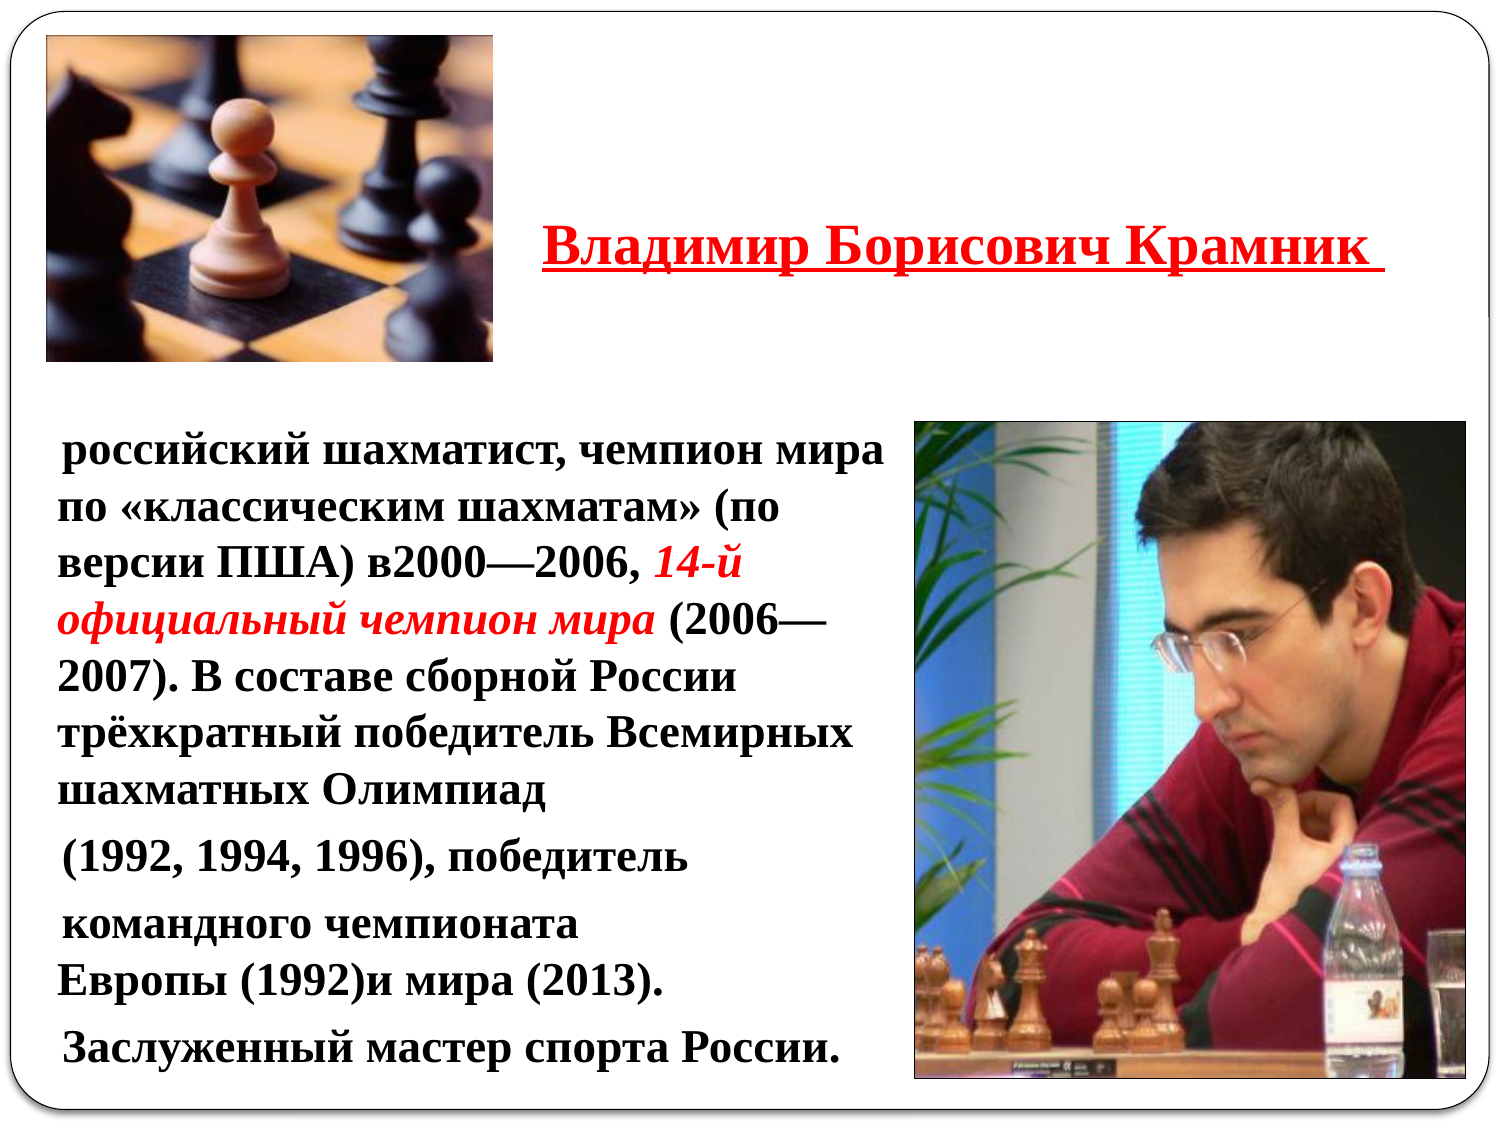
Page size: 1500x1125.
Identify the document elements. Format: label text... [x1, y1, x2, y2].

picture [46, 34, 493, 362]
picture [913, 421, 1466, 1079]
list российский шахматист, чемпион мира по «классическим шахматам» (по версии ПША) в2000—2006, 14-й официальный чемпион мира (2006—2007). В составе сборной России трёхкратный победитель Всемирных шахматных Олимпиад (1992, 1994, 1996), победитель командного чемпионата Европы (1992)и мира (2013). Заслуженный мастер спорта России. [0, 410, 926, 1090]
text_box Владимир Борисович Крамник [527, 199, 1407, 284]
